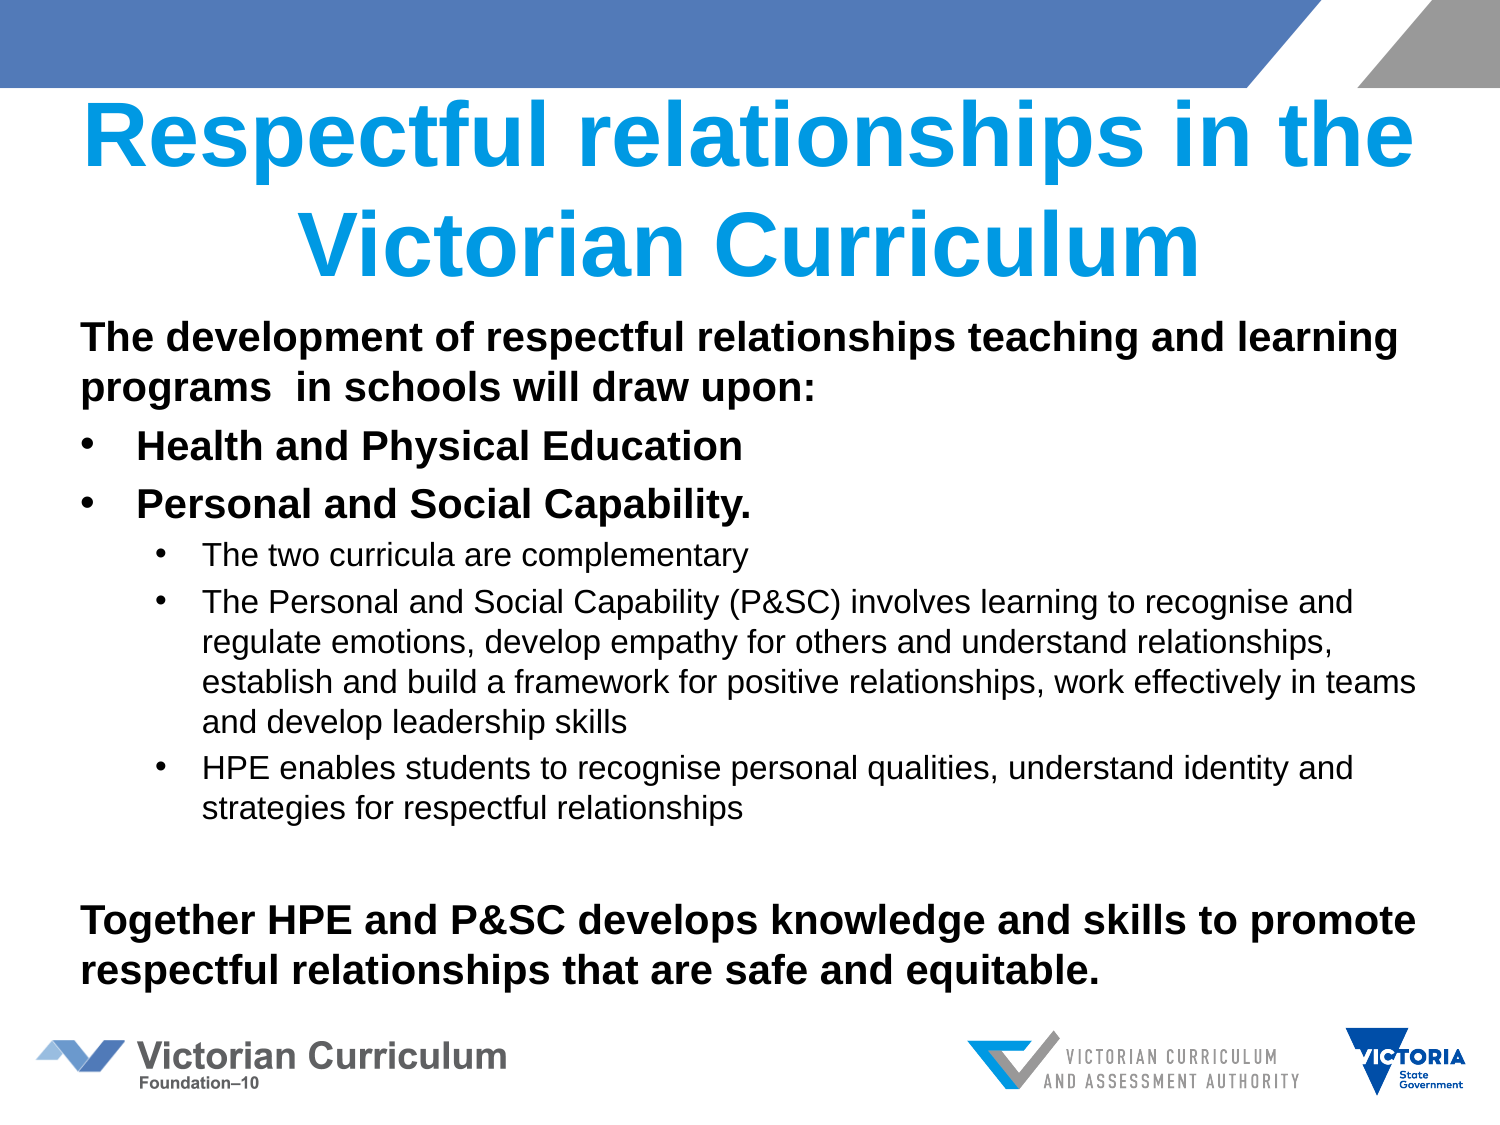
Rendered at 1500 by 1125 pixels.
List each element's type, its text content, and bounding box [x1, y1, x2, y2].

title Respectful relationships in the Victorian Curriculum [41, 113, 1459, 256]
picture [0, 0, 1500, 1125]
list The development of respectful relationships teaching and learning programs in schools will draw upon: Health and Physical Education Personal and Social Capability. The two curricula are complementary The Personal and Social Capability (P&SC) involves learning to recognise and regulate emotions, develop empathy for others and understand relationships, establish and build a framework for positive relationships, work effectively in teams and develop leadership skills HPE enables students to recognise personal qualities, understand identity and strategies for respectful relationships Together HPE and P&SC develops knowledge and skills to promote respectful relationships that are safe and equitable. [64, 302, 1459, 894]
